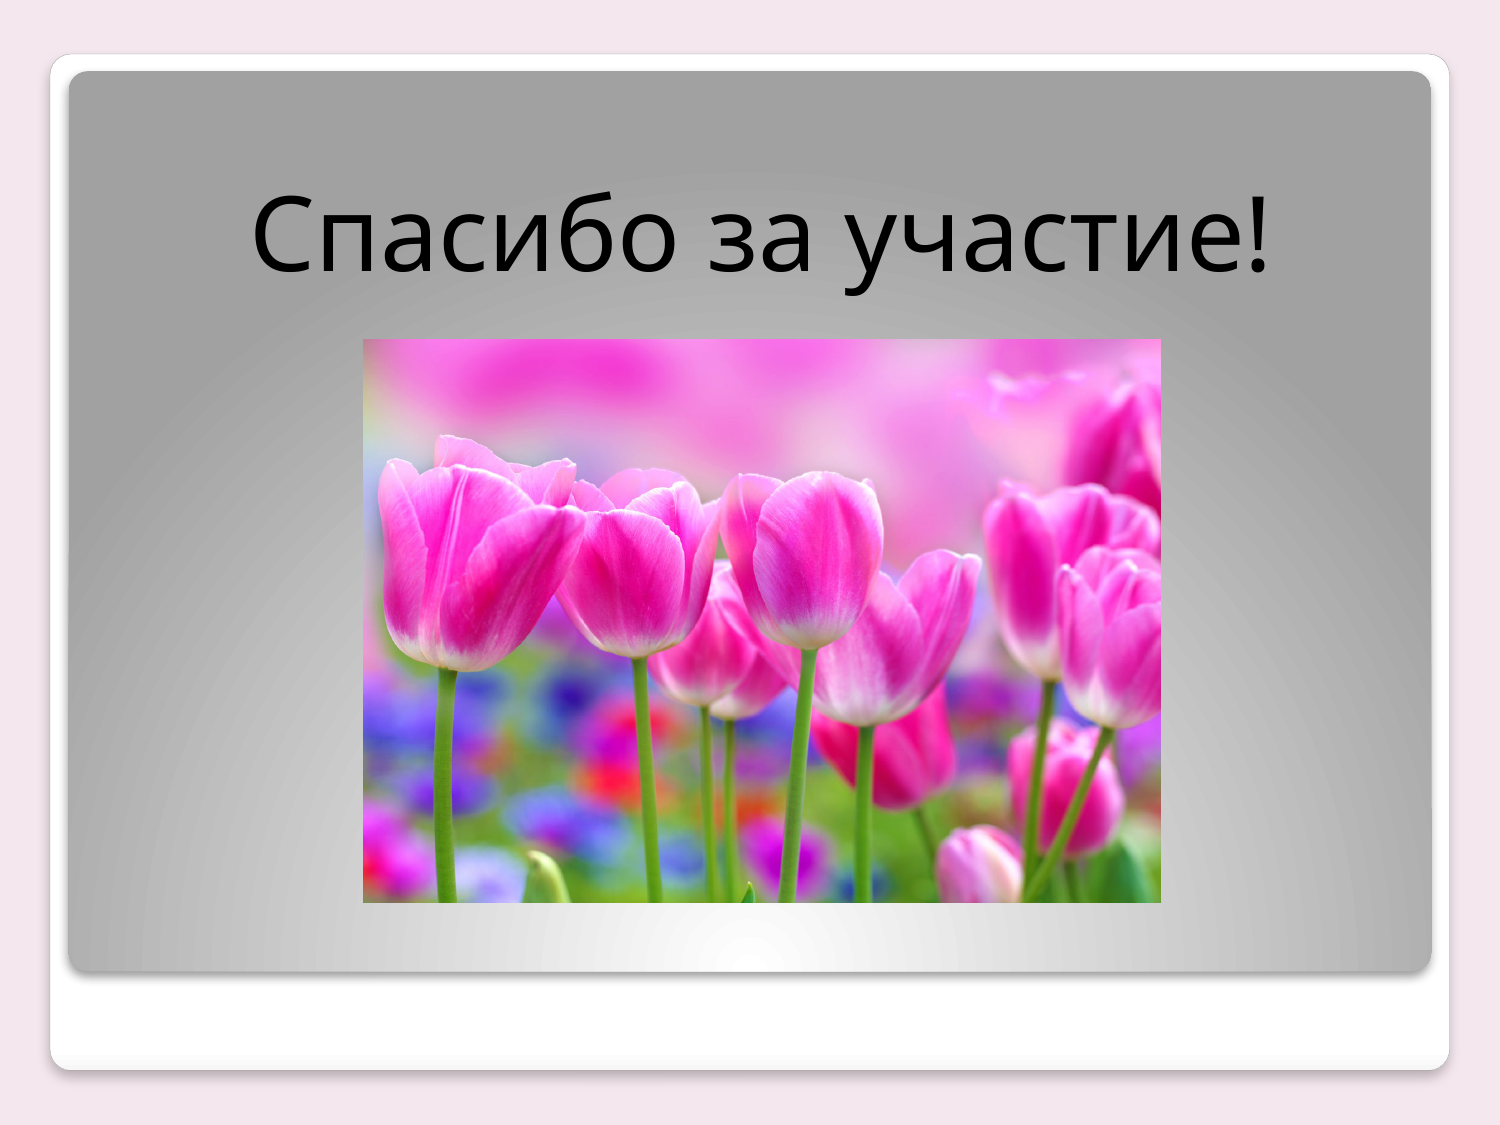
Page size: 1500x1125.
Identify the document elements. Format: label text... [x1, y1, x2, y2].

picture [362, 339, 1161, 903]
list Спасибо за участие! [82, 152, 1425, 774]
